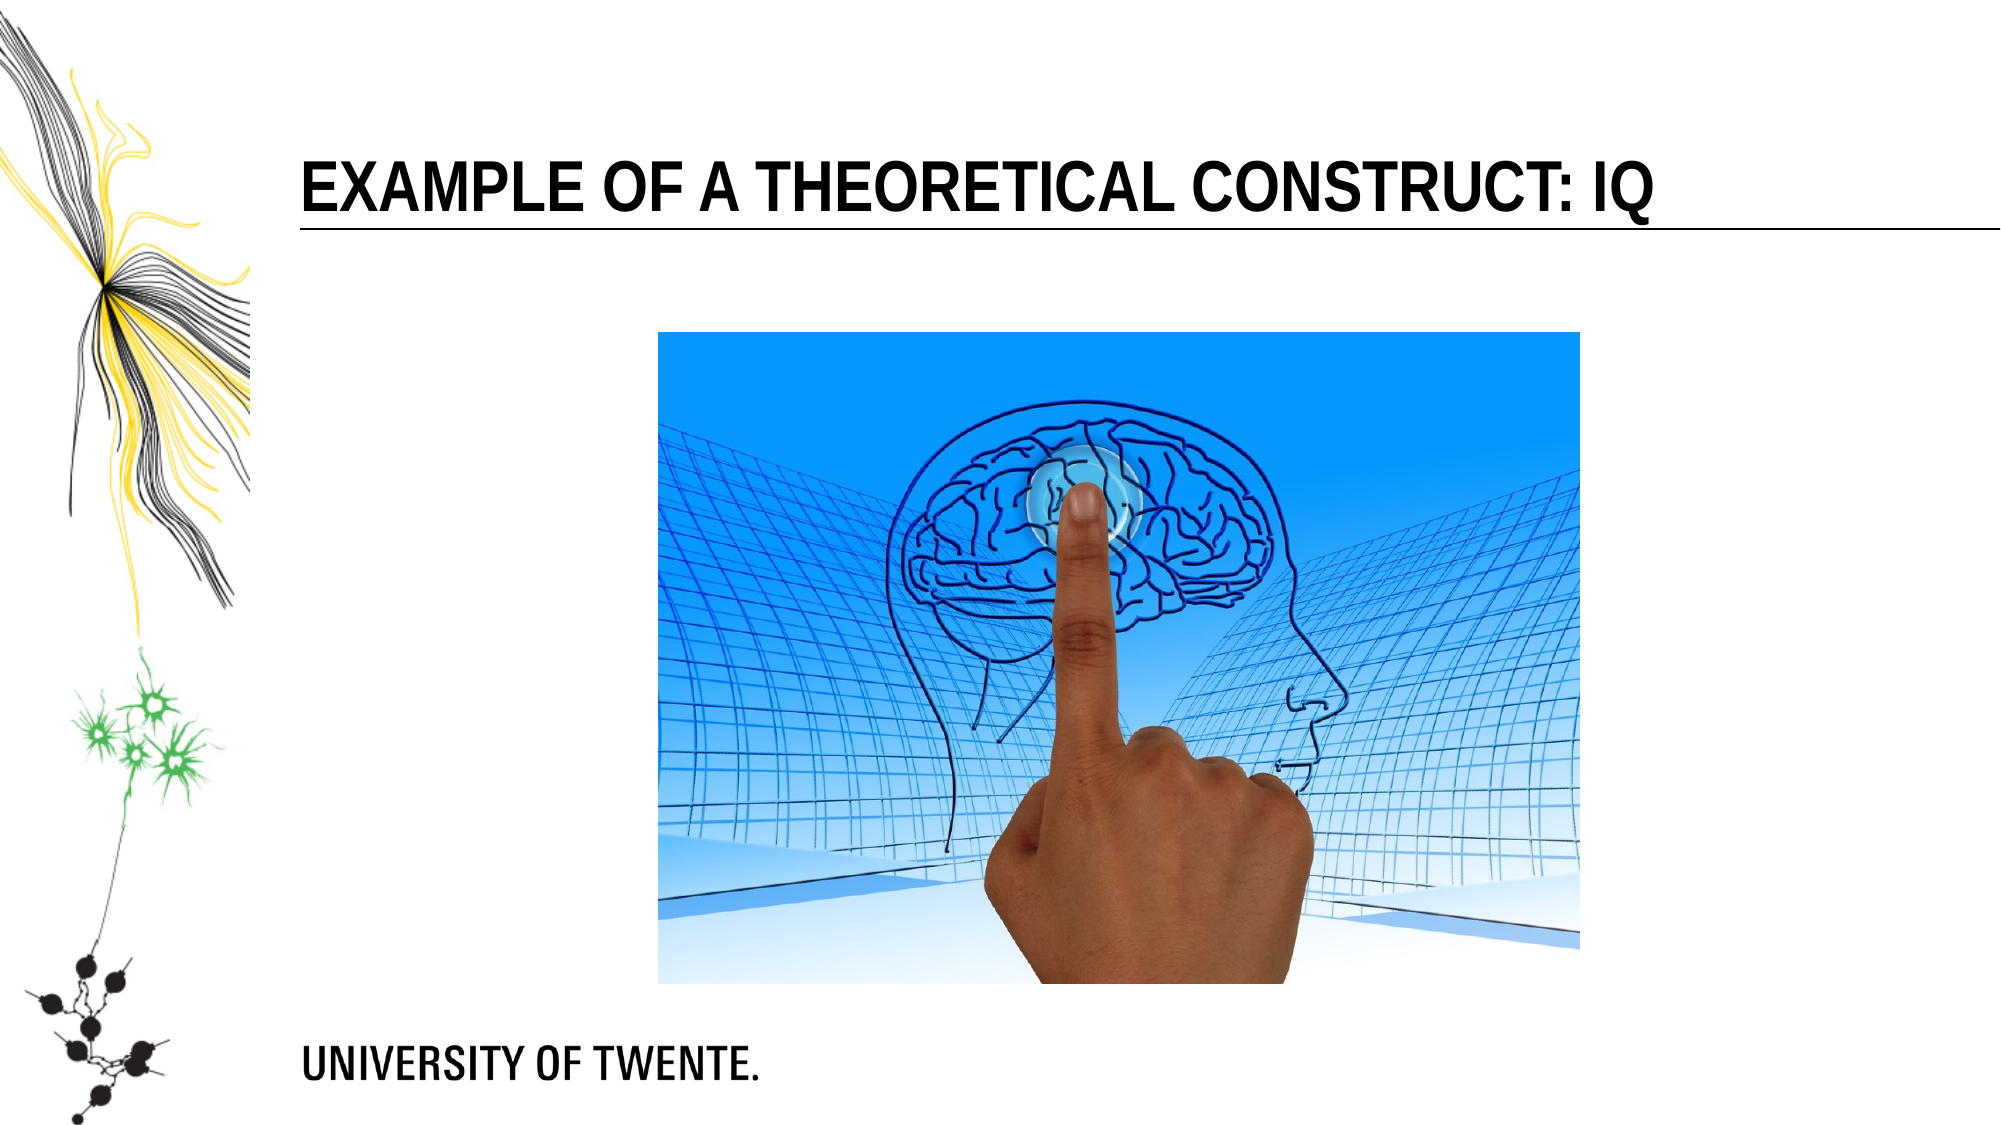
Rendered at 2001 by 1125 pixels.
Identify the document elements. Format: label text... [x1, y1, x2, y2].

list Example of a theoretical construct: IQ [299, 105, 1938, 227]
picture [0, 0, 250, 1125]
picture [657, 332, 1580, 984]
picture [270, 1012, 788, 1113]
